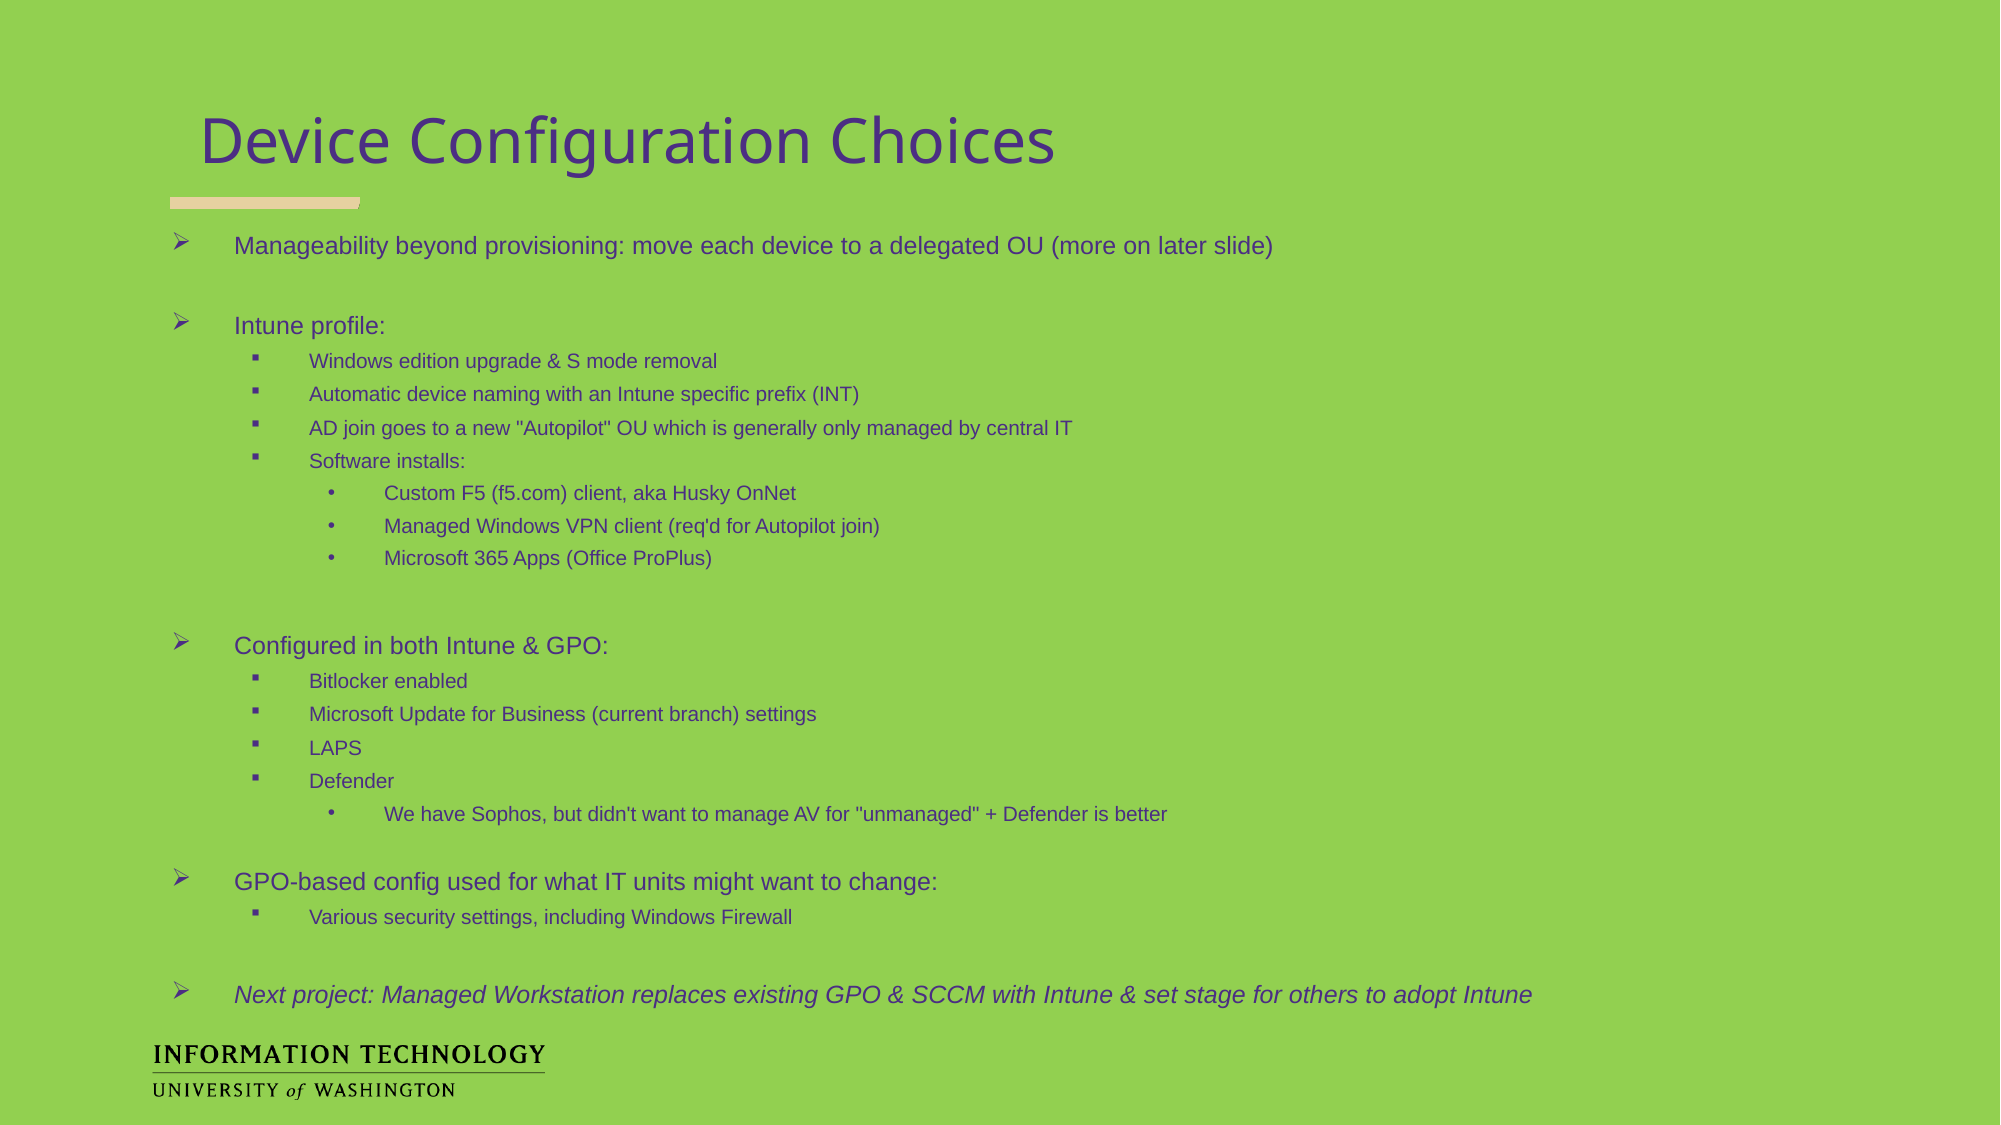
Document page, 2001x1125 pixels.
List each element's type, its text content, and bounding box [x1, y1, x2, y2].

picture [170, 197, 360, 209]
list Manageability beyond provisioning: move each device to a delegated OU (more on later slide) Intune profile: Windows edition upgrade & S mode removal Automatic device naming with an Intune specific prefix (INT) AD join goes to a new "Autopilot" OU which is generally only managed by central IT Software installs: Custom F5 (f5.com) client, aka Husky OnNet Managed Windows VPN client (req'd for Autopilot join) Microsoft 365 Apps (Office ProPlus) Configured in both Intune & GPO: Bitlocker enabled Microsoft Update for Business (current branch) settings LAPS Defender We have Sophos, but didn't want to manage AV for "unmanaged" + Defender is better GPO-based config used for what IT units might want to change: Various security settings, including Windows Firewall Next project: Managed Workstation replaces existing GPO & SCCM with Intune & set stage for others to adopt Intune [144, 222, 1937, 944]
list Device Configuration Choices [146, 24, 1938, 185]
picture [146, 1044, 545, 1100]
